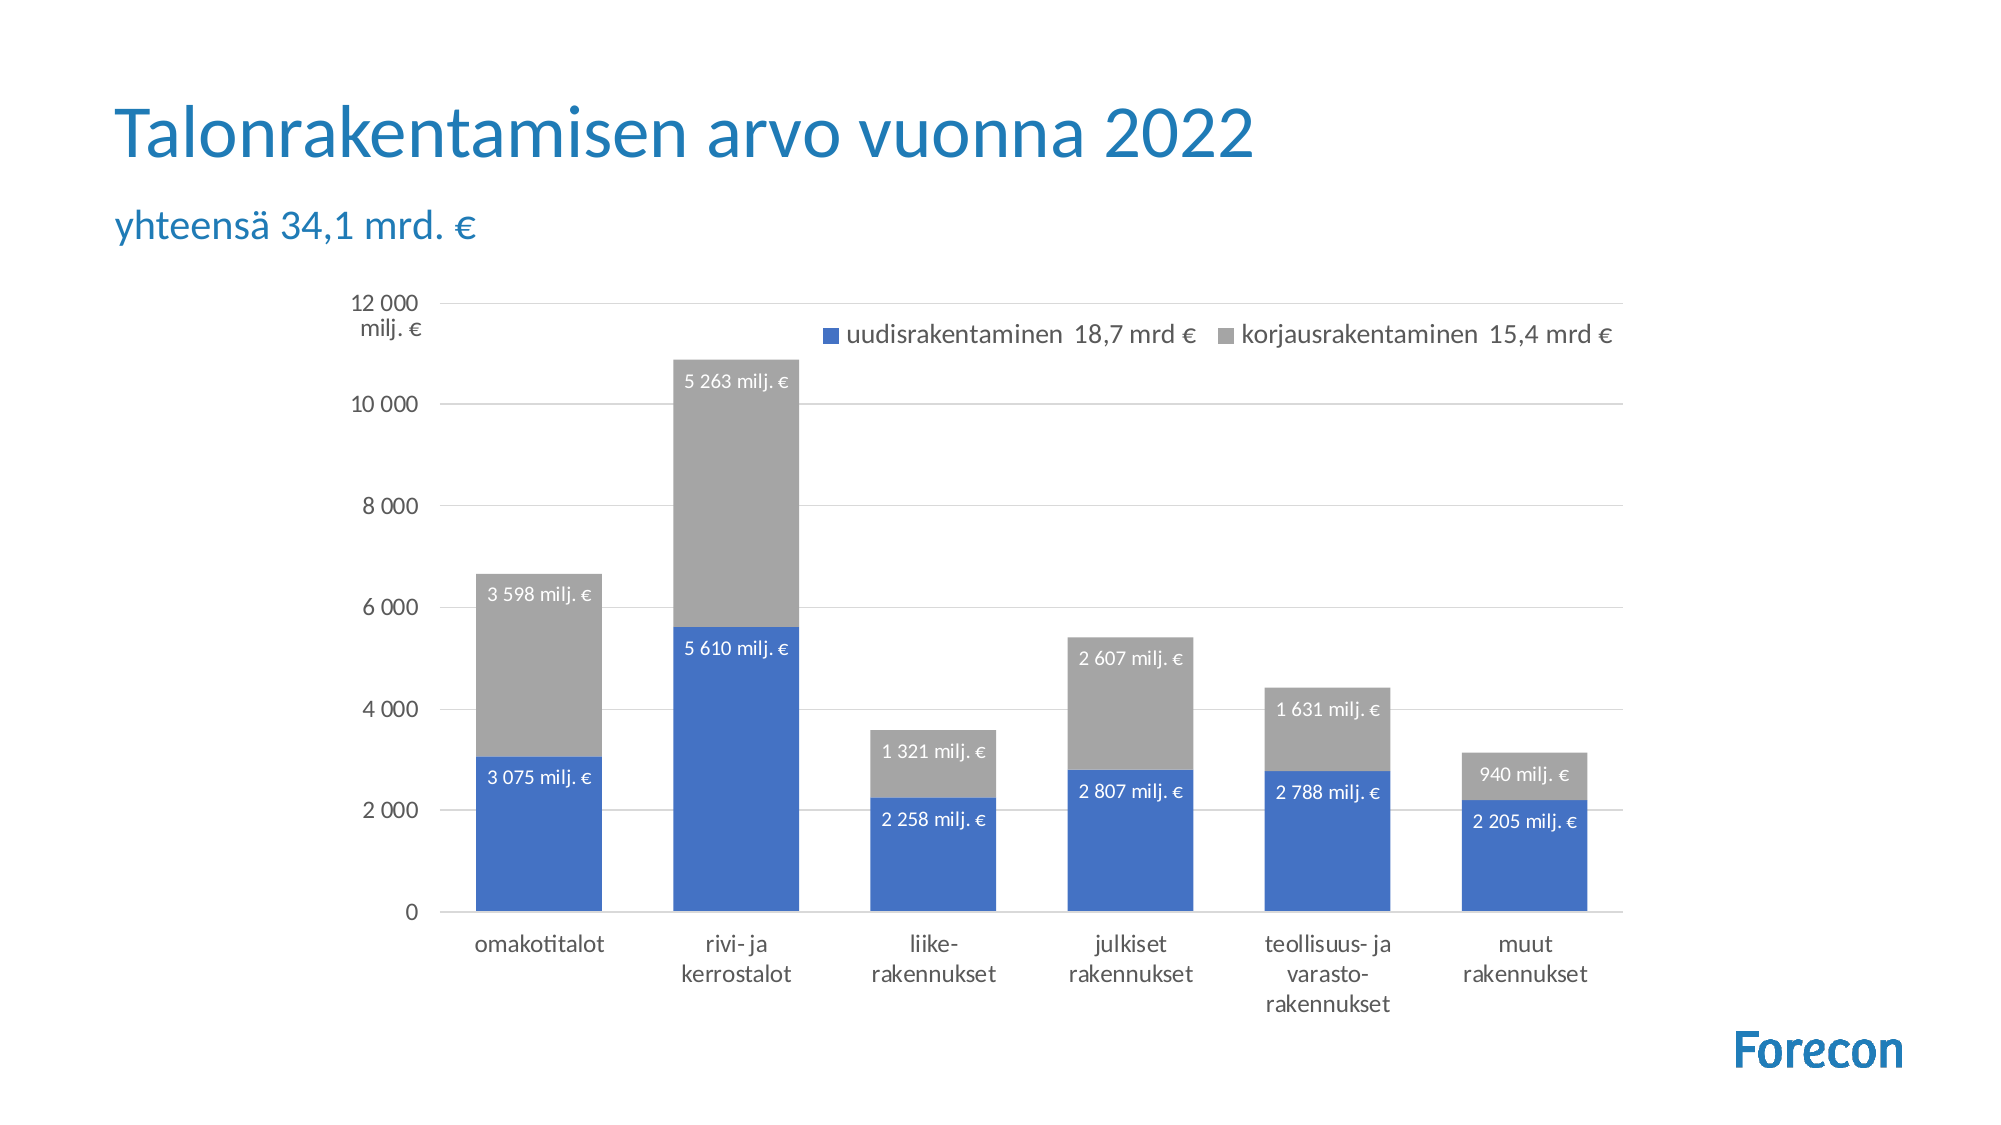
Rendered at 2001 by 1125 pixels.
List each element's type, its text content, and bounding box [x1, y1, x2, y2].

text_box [339, 192, 1646, 1051]
picture [1736, 1031, 1902, 1068]
title Talonrakentamisen arvo vuonna 2022 yhteensä 34,1 mrd. € [99, 78, 1900, 268]
